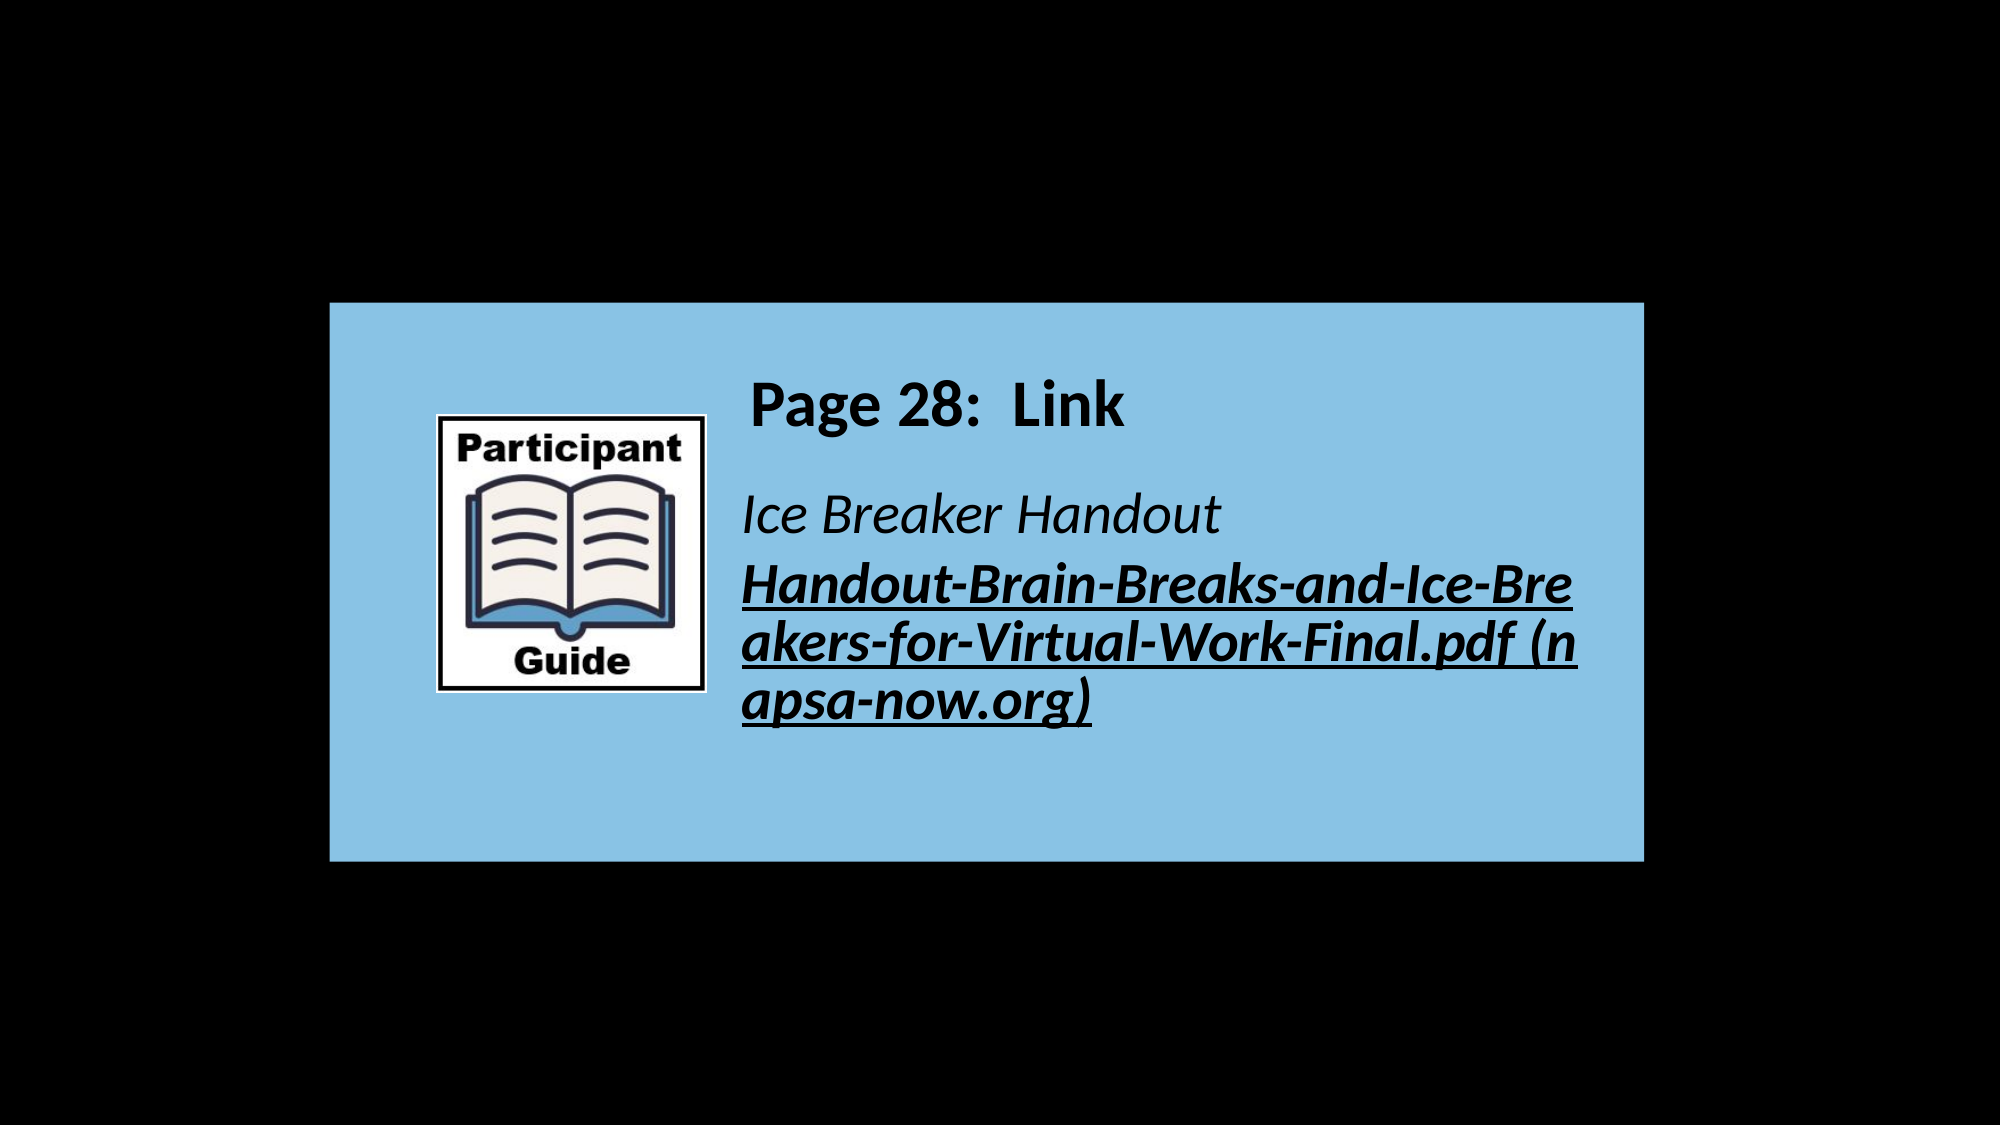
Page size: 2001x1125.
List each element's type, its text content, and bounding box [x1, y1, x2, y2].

text_box Page 28: Link Ice Breaker Handout Handout-Brain-Breaks-and-Ice-Breakers-for-Virtual-Work-Final.pdf (napsa-now.org) [727, 352, 1601, 693]
picture [436, 414, 707, 693]
text_box [329, 302, 1645, 862]
